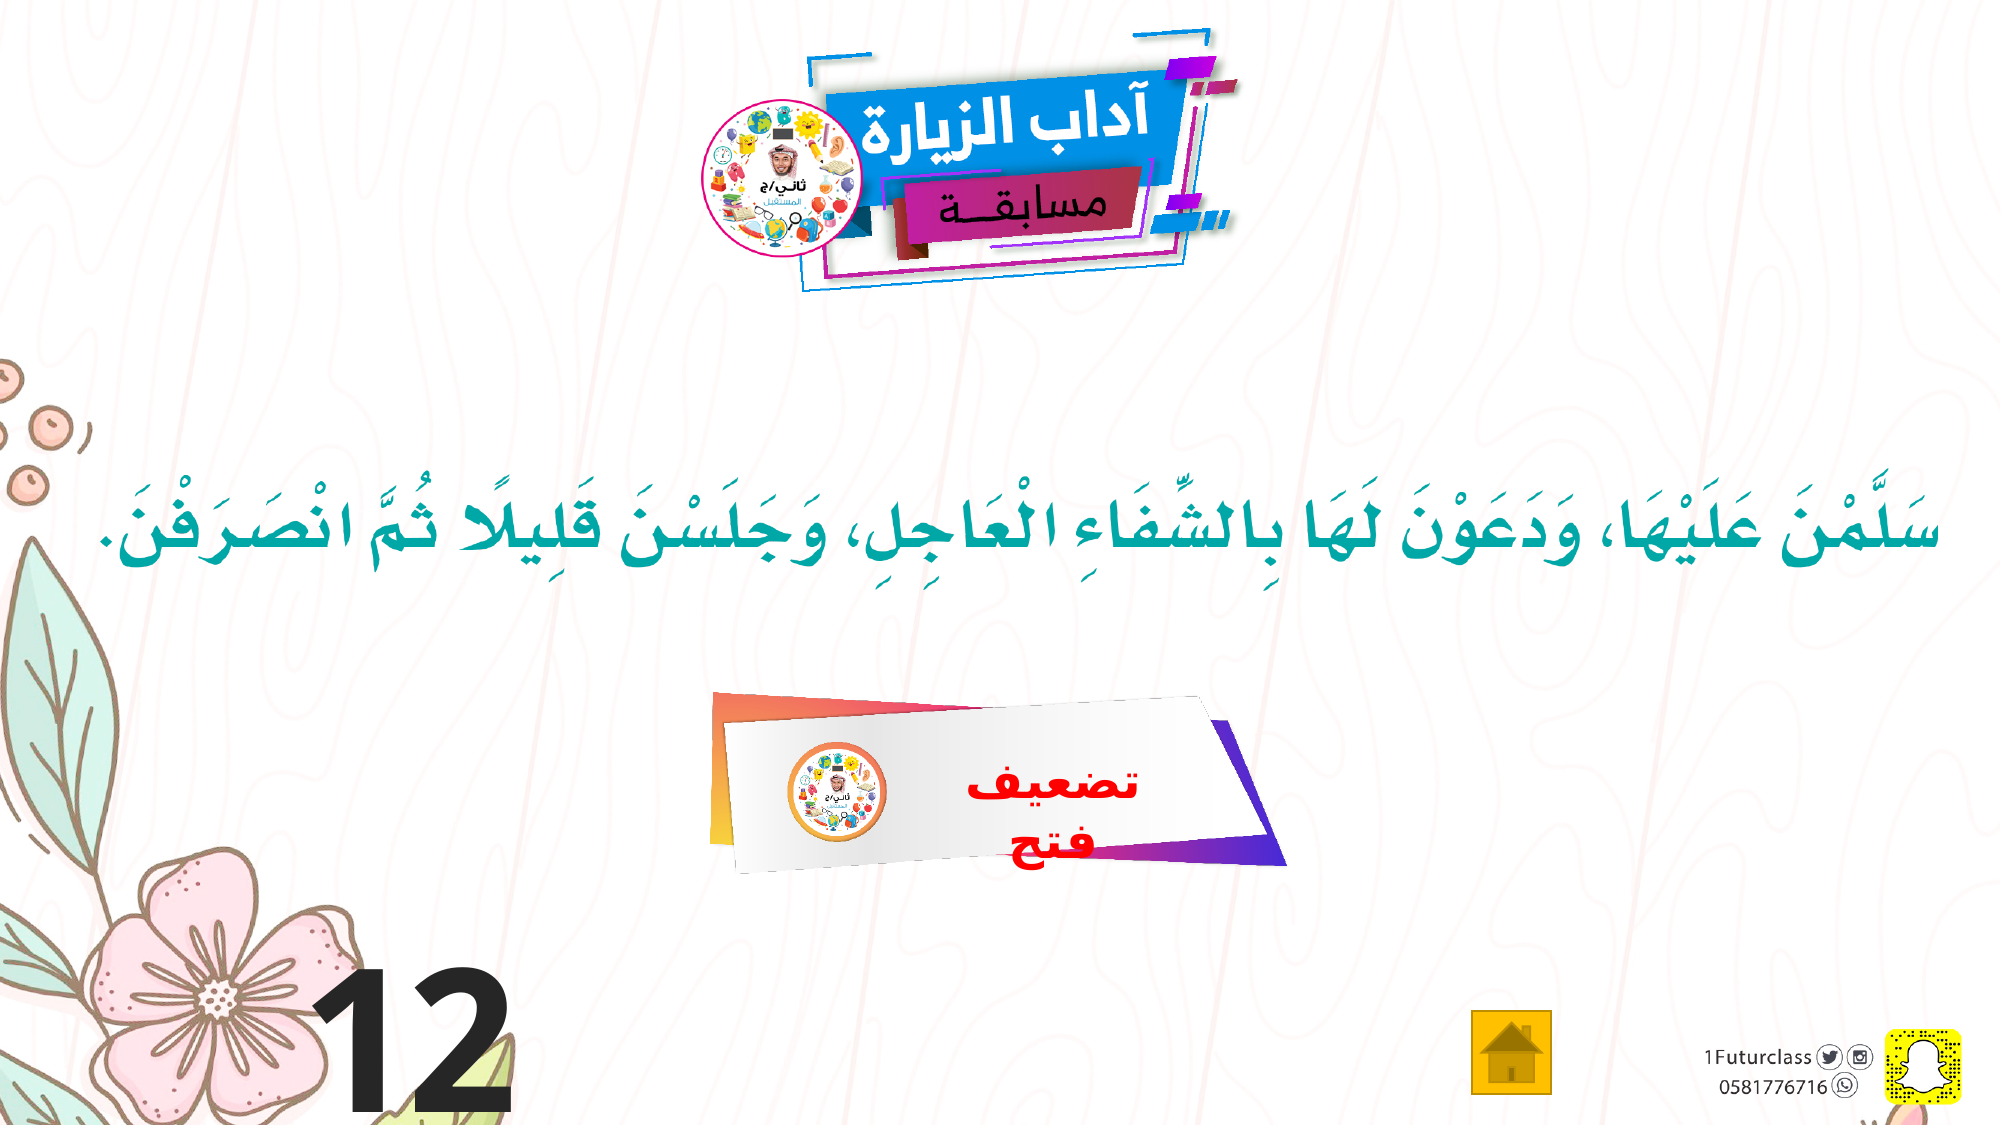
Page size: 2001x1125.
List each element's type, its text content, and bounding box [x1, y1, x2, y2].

picture [0, 0, 2001, 1125]
text_box [1471, 1010, 1552, 1095]
text_box 12 [263, 905, 558, 1125]
